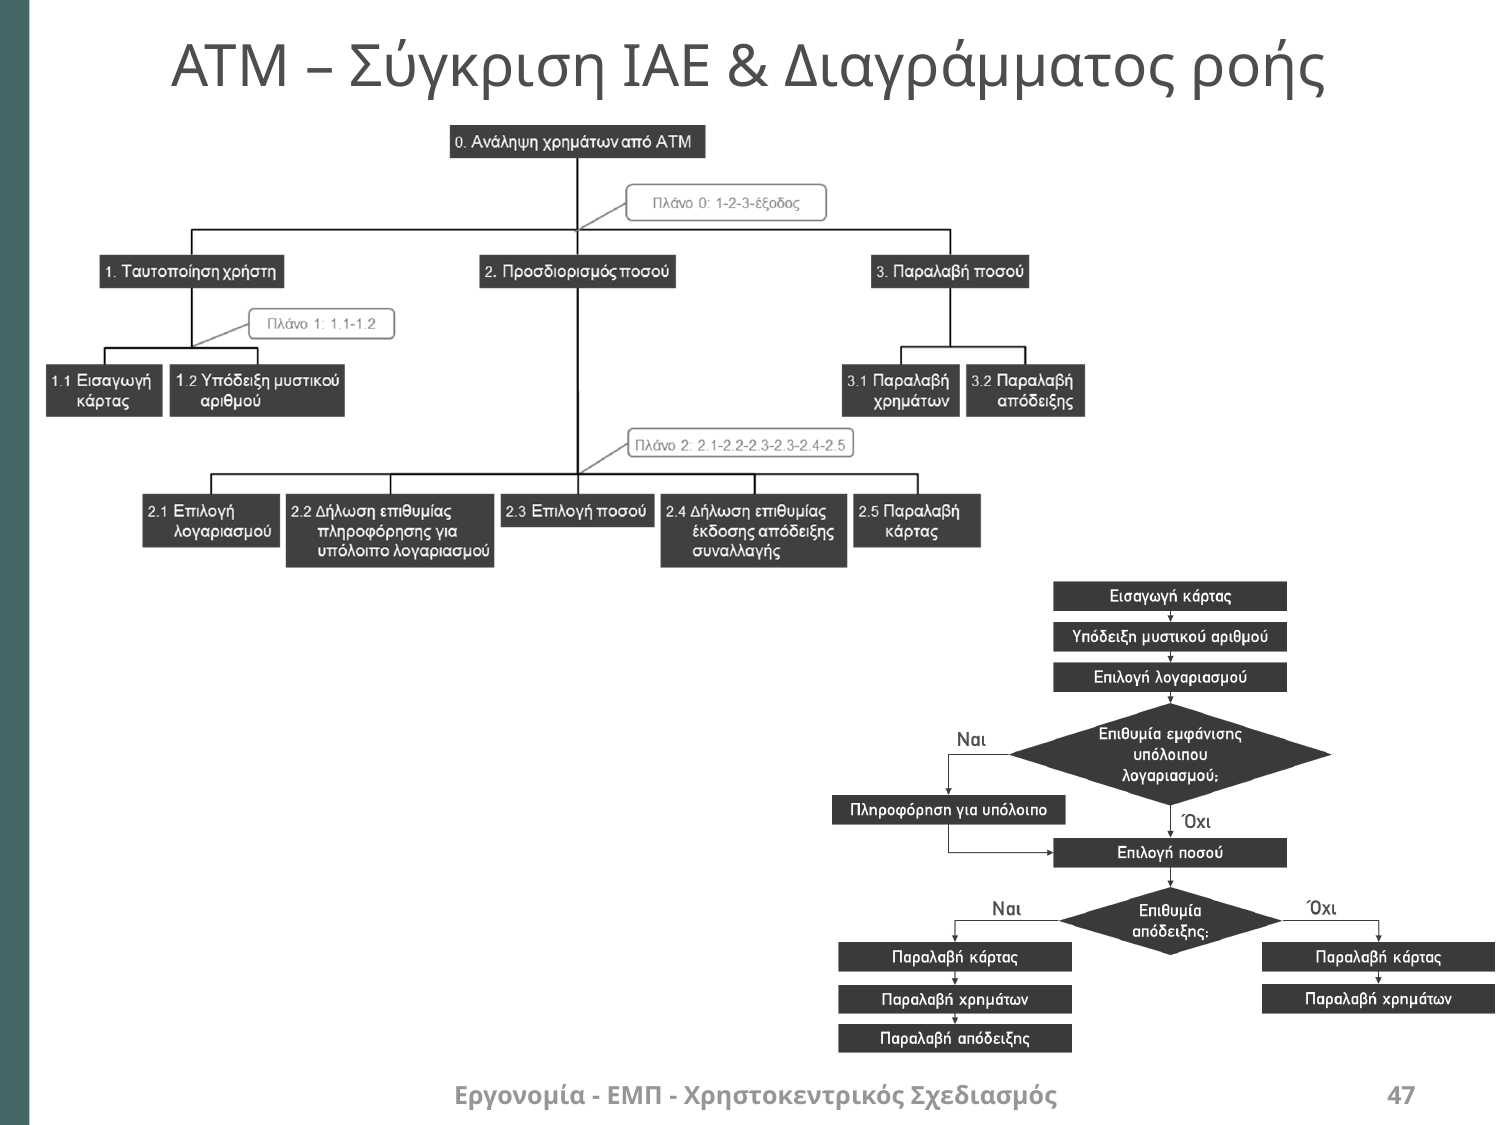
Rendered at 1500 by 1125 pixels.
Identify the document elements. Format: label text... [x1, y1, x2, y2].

footer Εργονομία - ΕΜΠ - Χρηστοκεντρικός Σχεδιασμός [431, 1065, 1080, 1125]
slide_number 47 [1080, 1066, 1431, 1125]
picture [832, 580, 1495, 1059]
picture [40, 125, 1089, 570]
title ΑΤΜ – Σύγκριση ΙΑΕ & Διαγράμματος ροής [74, 1, 1423, 126]
